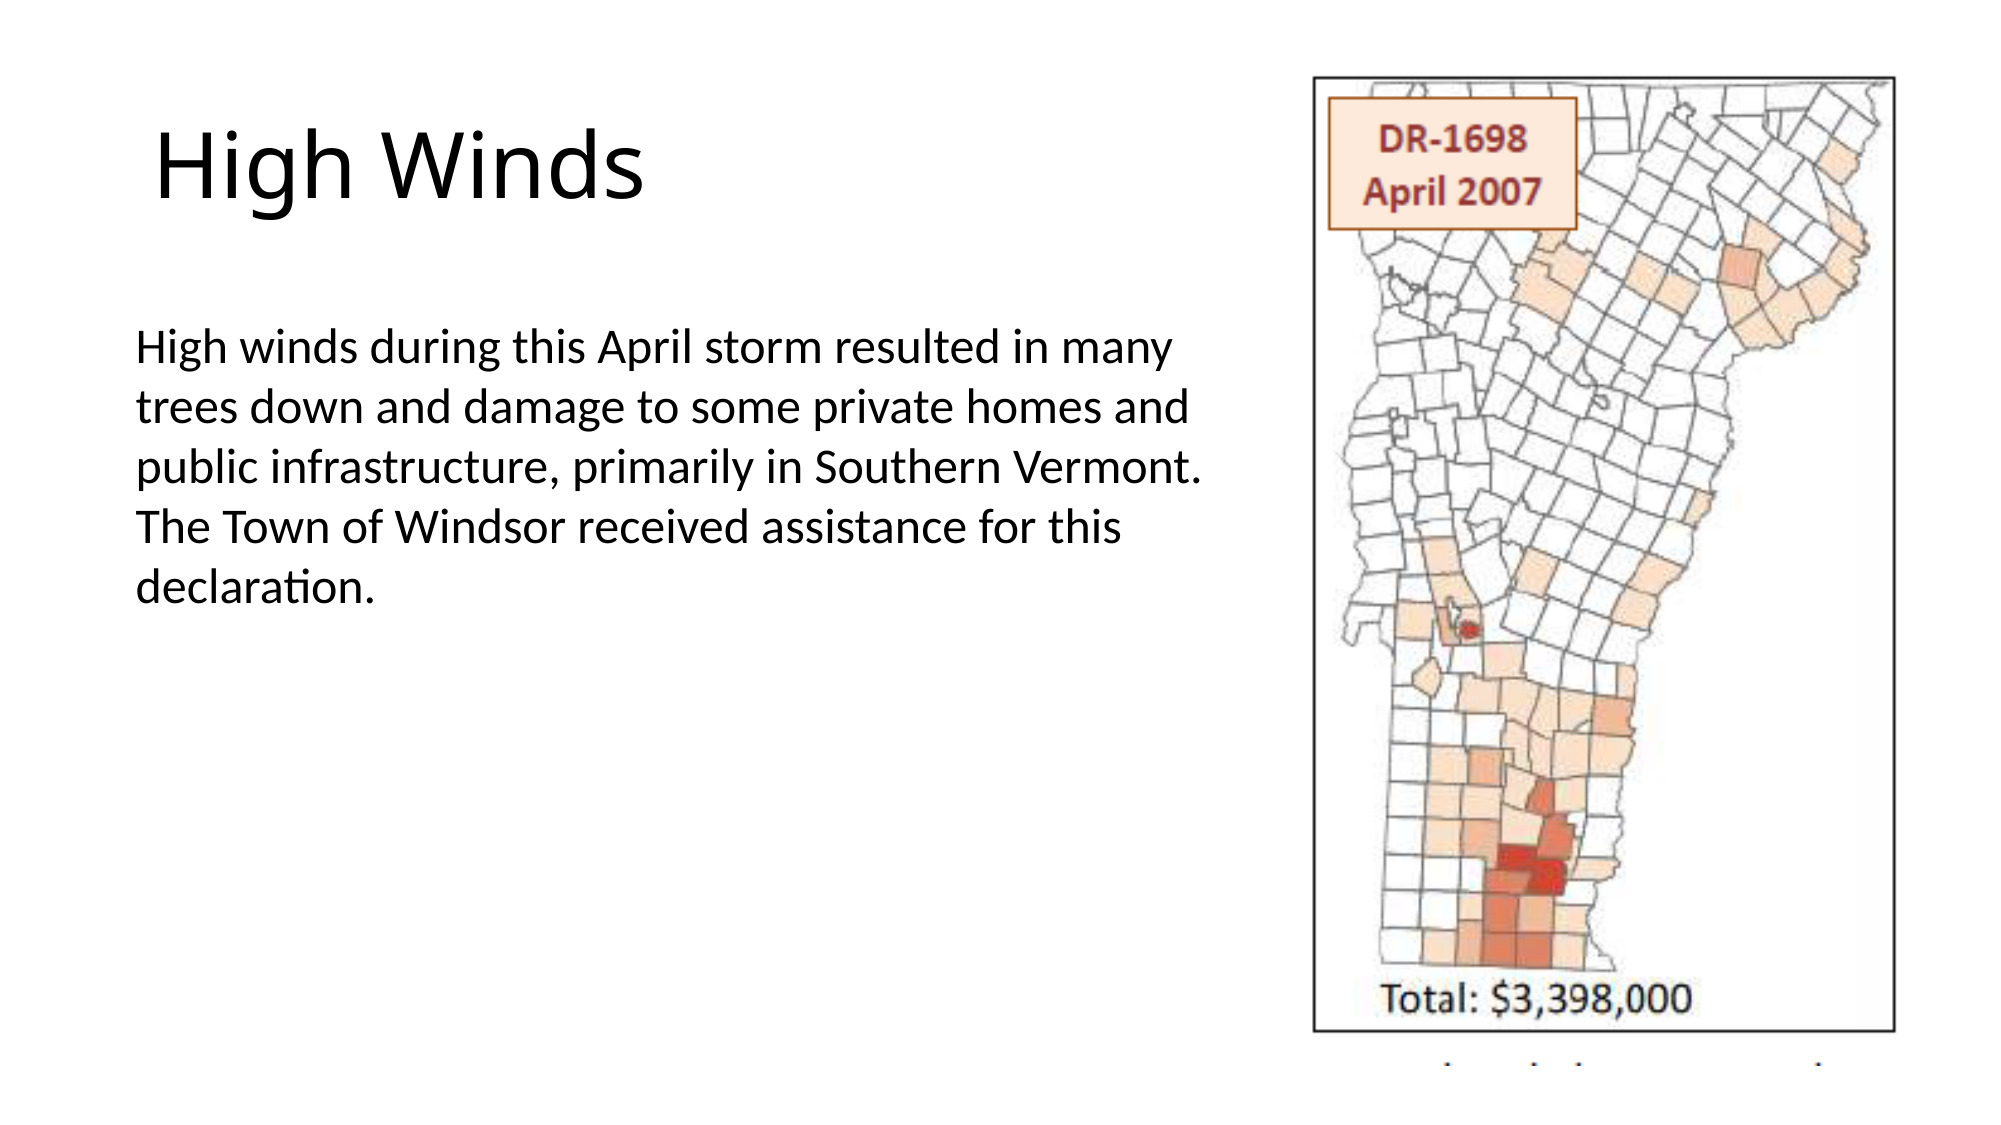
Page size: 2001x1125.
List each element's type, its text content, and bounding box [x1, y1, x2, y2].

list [1291, 37, 1924, 1066]
text_box High winds during this April storm resulted in many trees down and damage to some private homes and public infrastructure, primarily in Southern Vermont. The Town of Windsor received assistance for this declaration. [120, 305, 1248, 821]
title High Winds [137, 59, 1291, 278]
